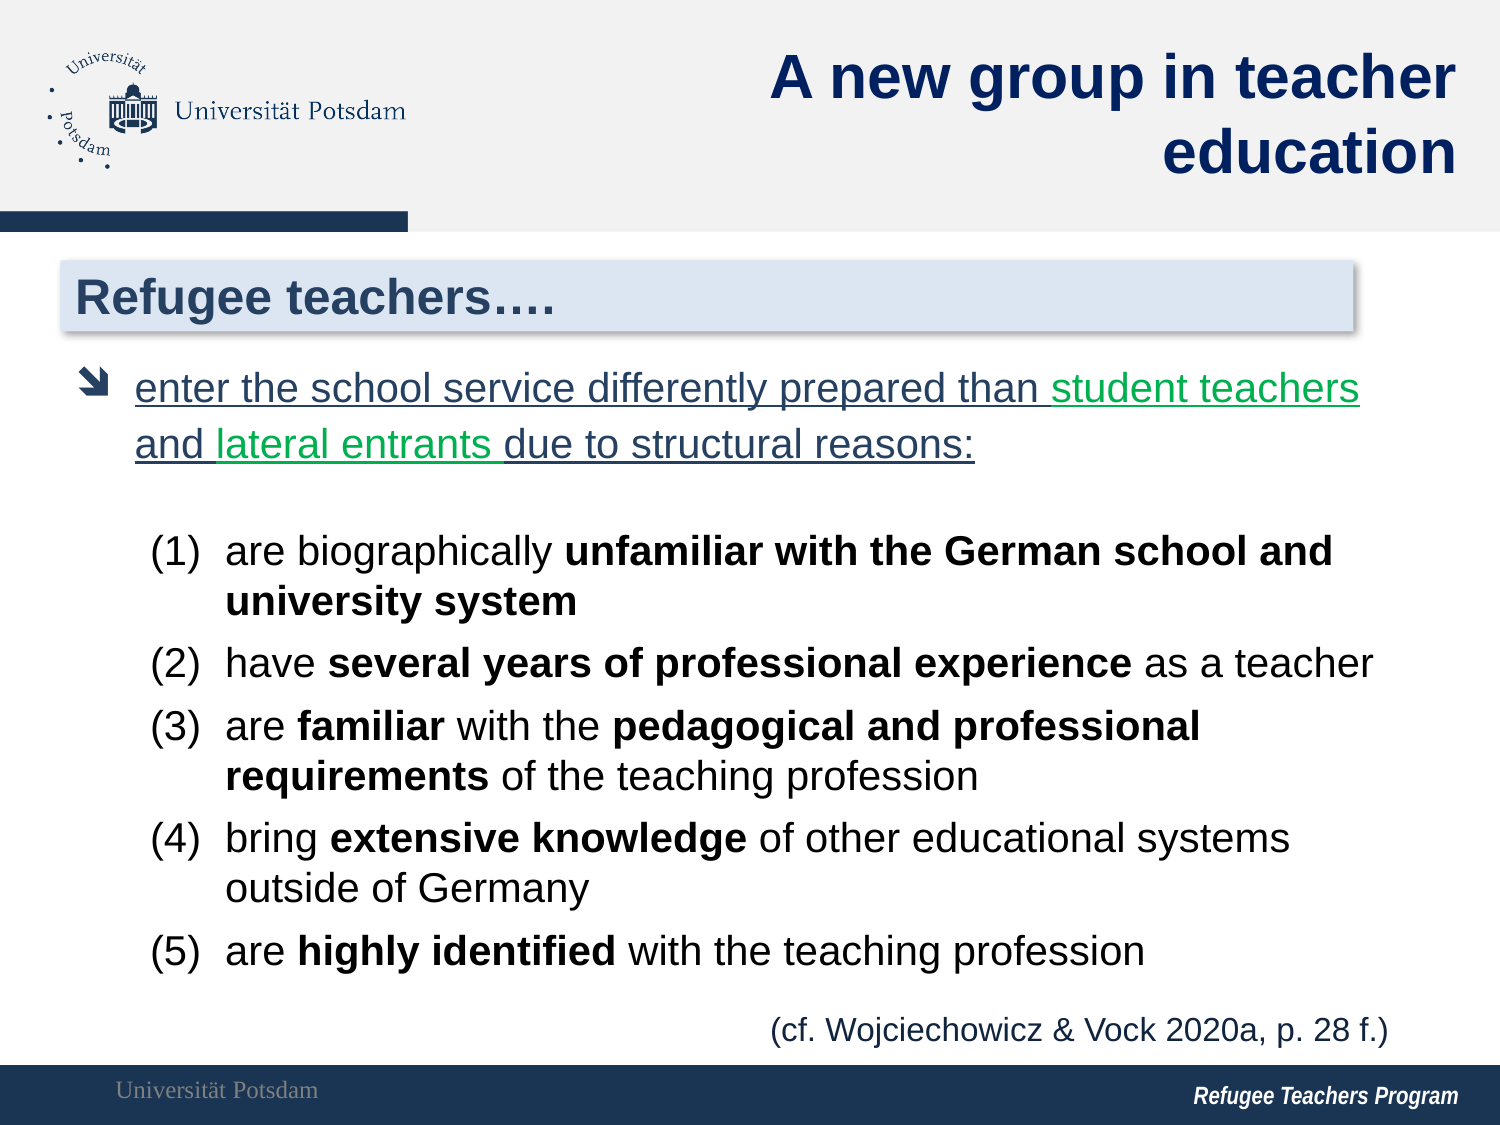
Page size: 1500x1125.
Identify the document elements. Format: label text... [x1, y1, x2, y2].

text_box Refugee teachers…. [60, 260, 1354, 332]
text_box [0, 1069, 1500, 1118]
title A new group in teacher education [472, 0, 1473, 223]
text_box (cf. Wojciechowicz & Vock 2020a, p. 28 f.) [755, 1000, 1405, 1056]
picture [0, 52, 408, 232]
text_box enter the school service differently prepared than student teachers and lateral entrants due to structural reasons: are biographically unfamiliar with the German school and university system have several years of professional experience as a teacher are familiar with the pedagogical and professional requirements of the teaching profession bring extensive knowledge of other educational systems outside of Germany are highly identified with the teaching profession [60, 347, 1432, 982]
